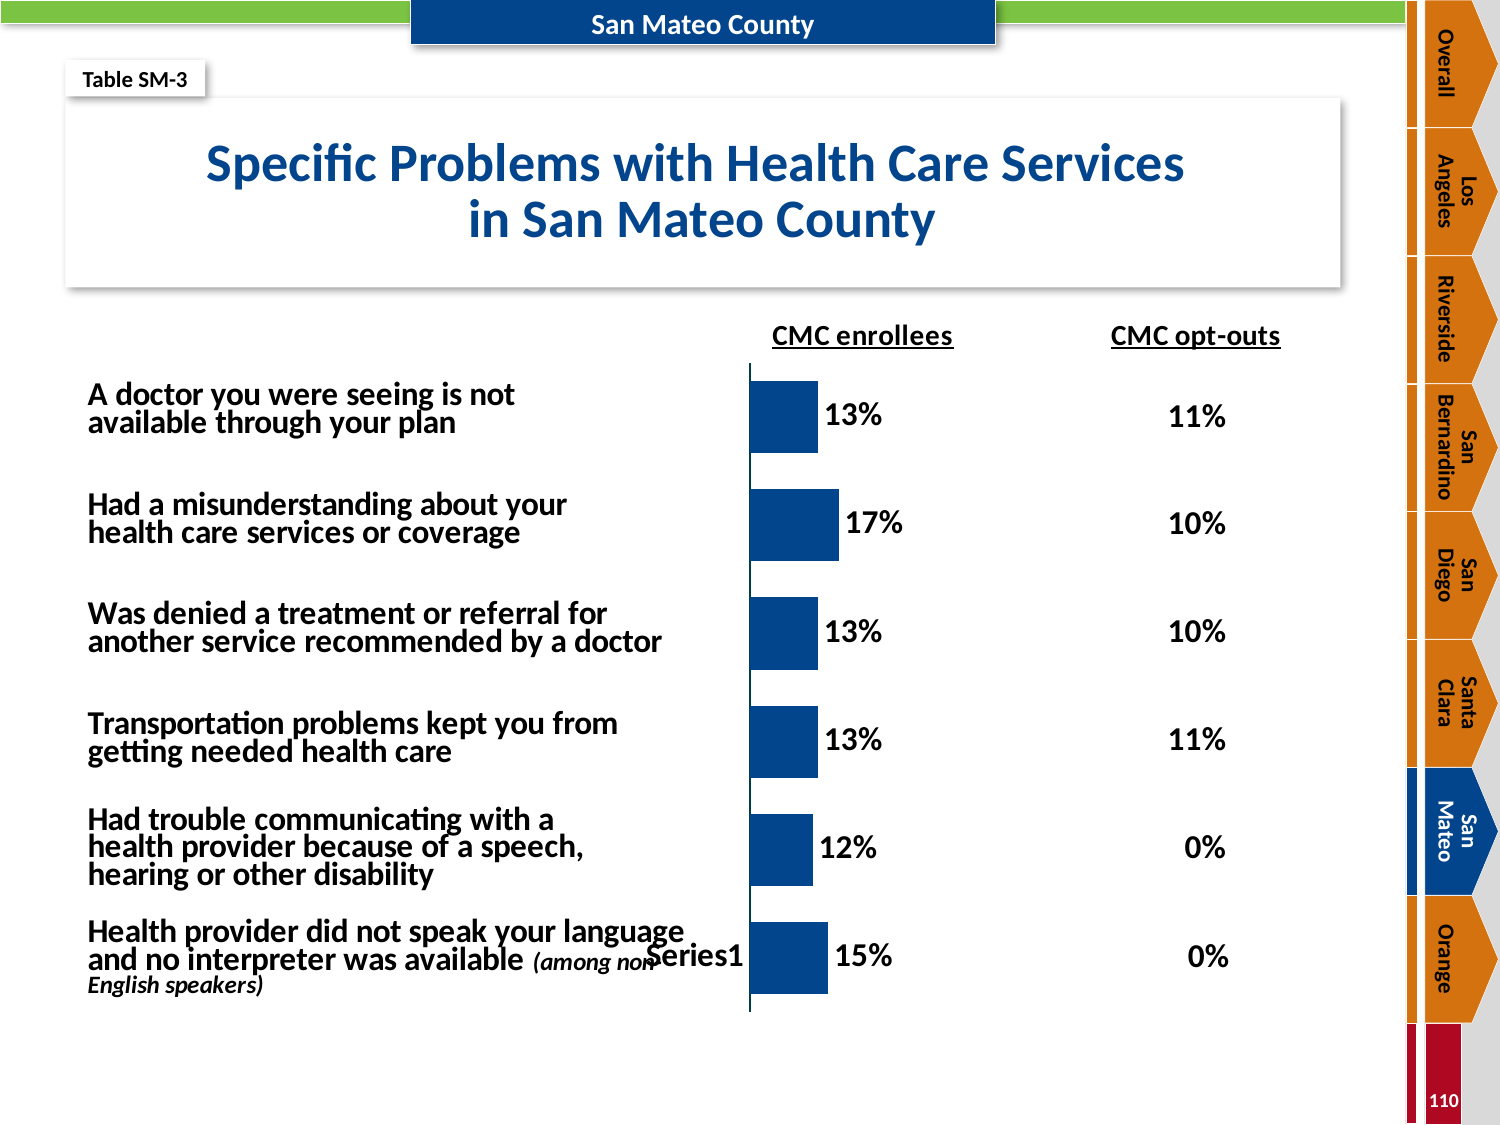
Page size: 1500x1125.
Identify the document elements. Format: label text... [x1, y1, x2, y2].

text_box San Diego [1433, 511, 1494, 639]
title Specific Problems with Health Care Services in San Mateo County [65, 98, 1341, 288]
text_box Los Angeles [1433, 127, 1494, 255]
chart [64, 314, 1341, 1026]
text_box San Mateo [1433, 767, 1494, 895]
text_box Overall [1433, 0, 1494, 127]
text_box San Bernardino [1433, 383, 1494, 511]
text_box Orange [1433, 895, 1494, 1023]
text_box Riverside [1433, 255, 1494, 383]
text_box Santa Clara [1433, 639, 1494, 767]
text_box Table SM-3 [65, 60, 206, 97]
